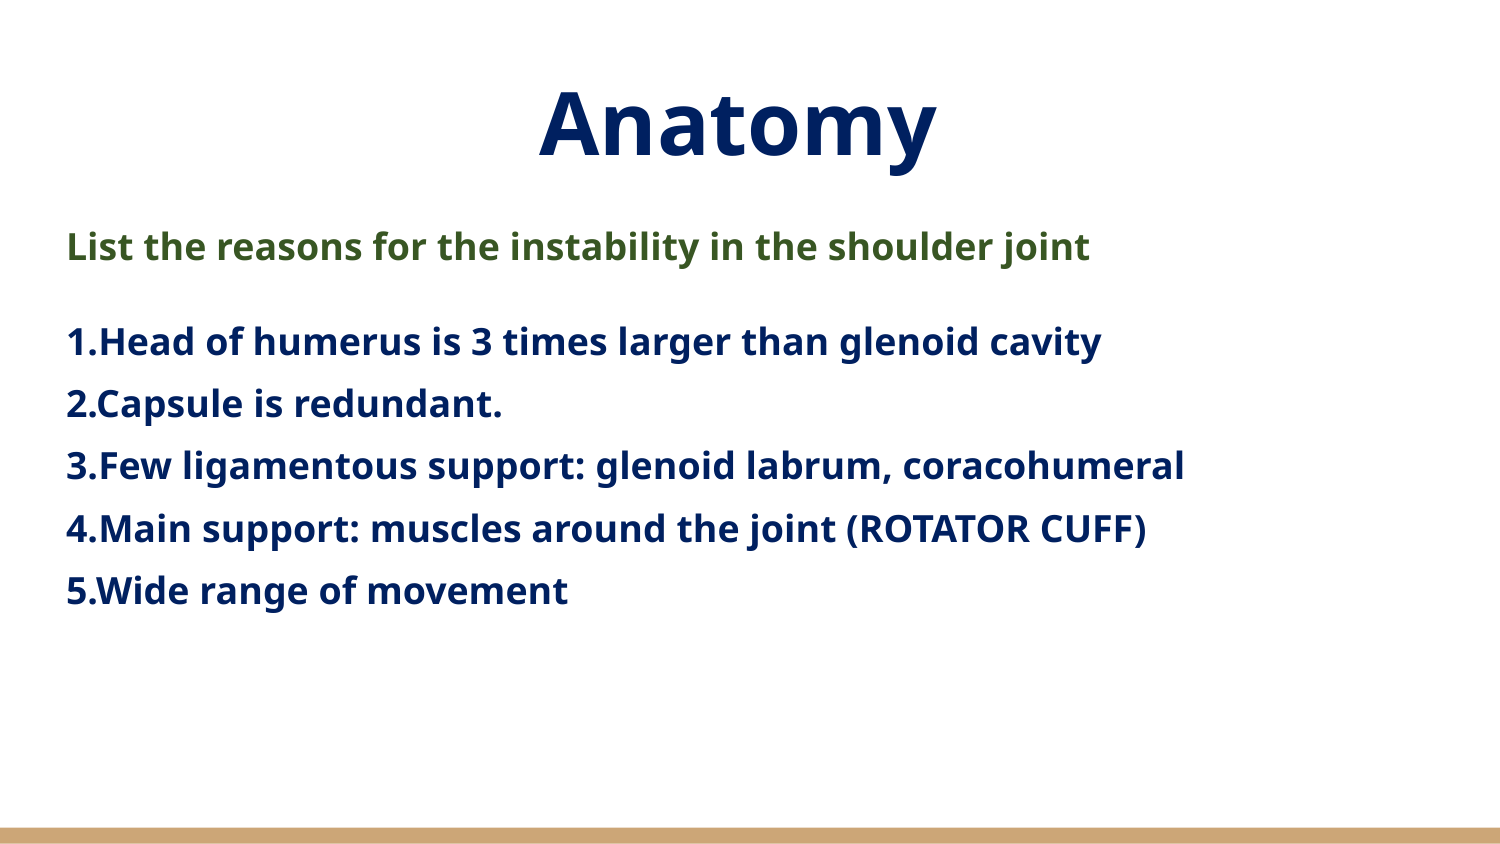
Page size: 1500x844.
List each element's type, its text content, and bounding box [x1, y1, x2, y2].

title Anatomy [51, 51, 1449, 189]
list List the reasons for the instability in the shoulder joint 1.Head of humerus is 3 times larger than glenoid cavity 2.Capsule is redundant. 3.Few ligamentous support: glenoid labrum, coracohumeral 4.Main support: muscles around the joint (ROTATOR CUFF) 5.Wide range of movement [51, 200, 1449, 752]
